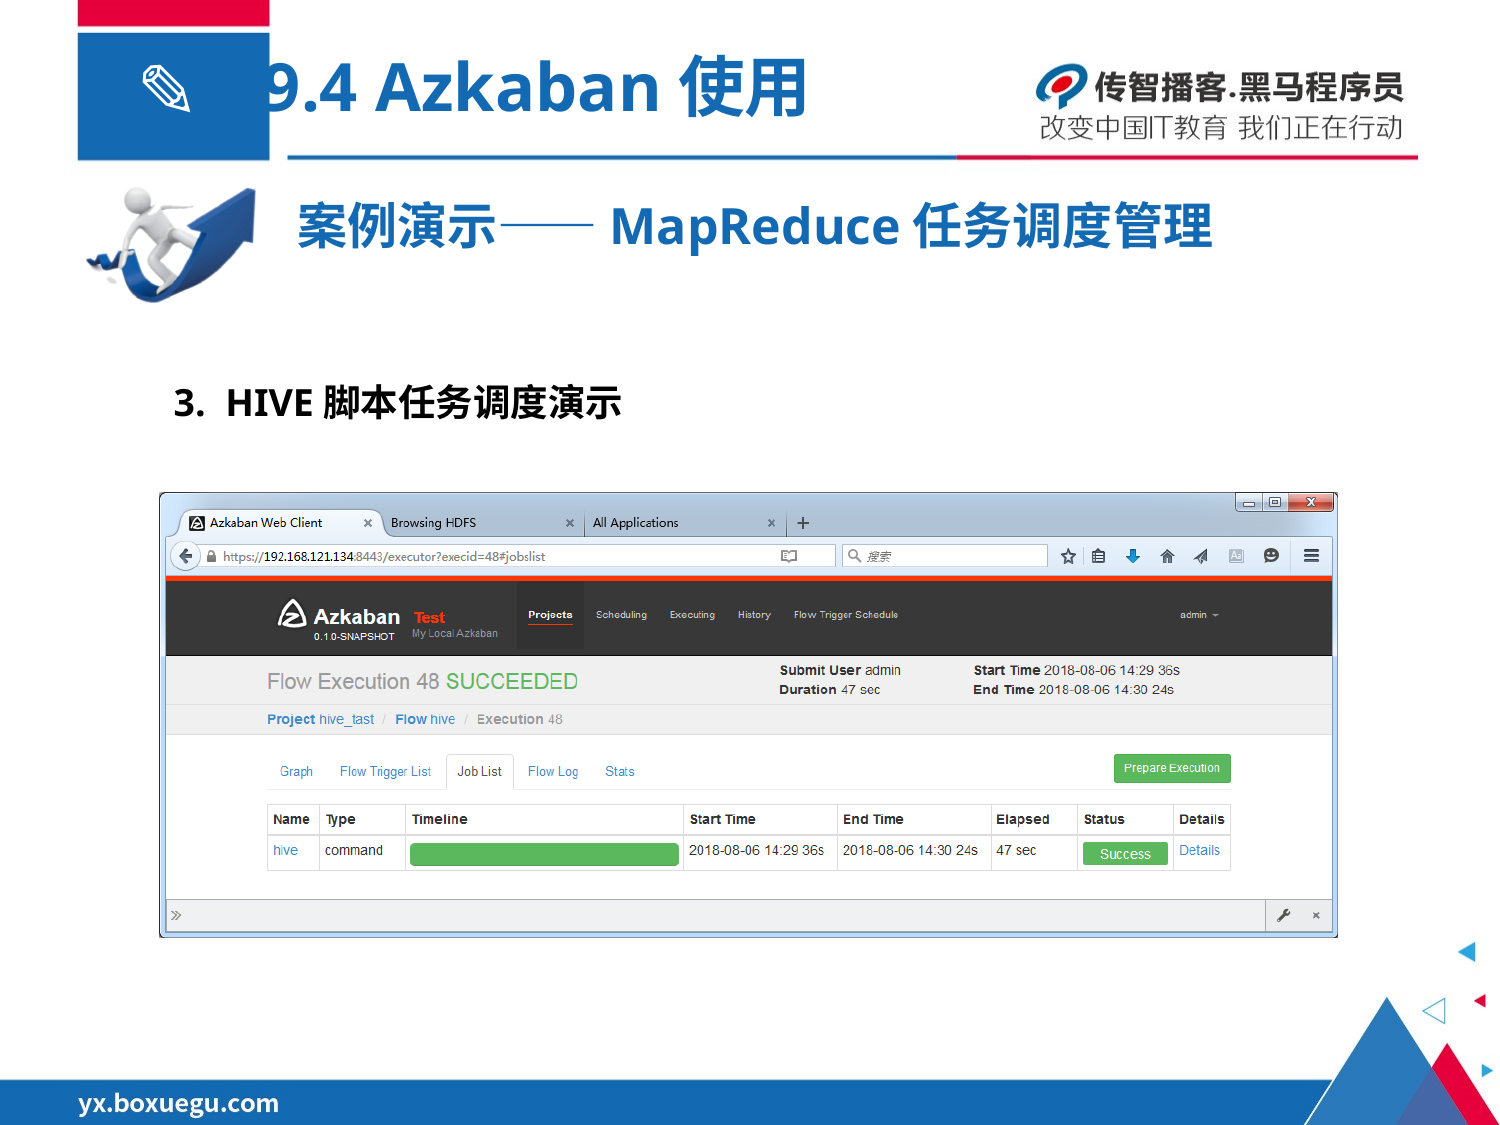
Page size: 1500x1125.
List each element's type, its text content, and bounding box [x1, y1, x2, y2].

text_box 3. HIVE脚本任务调度演示 [158, 362, 1341, 431]
picture [0, 0, 1500, 158]
picture [0, 159, 1500, 1125]
text_box 案例演示——MapReduce任务调度管理 [284, 187, 1228, 263]
text_box [0, 158, 1500, 289]
text_box 9.4 Azkaban使用 [41, 22, 1007, 148]
